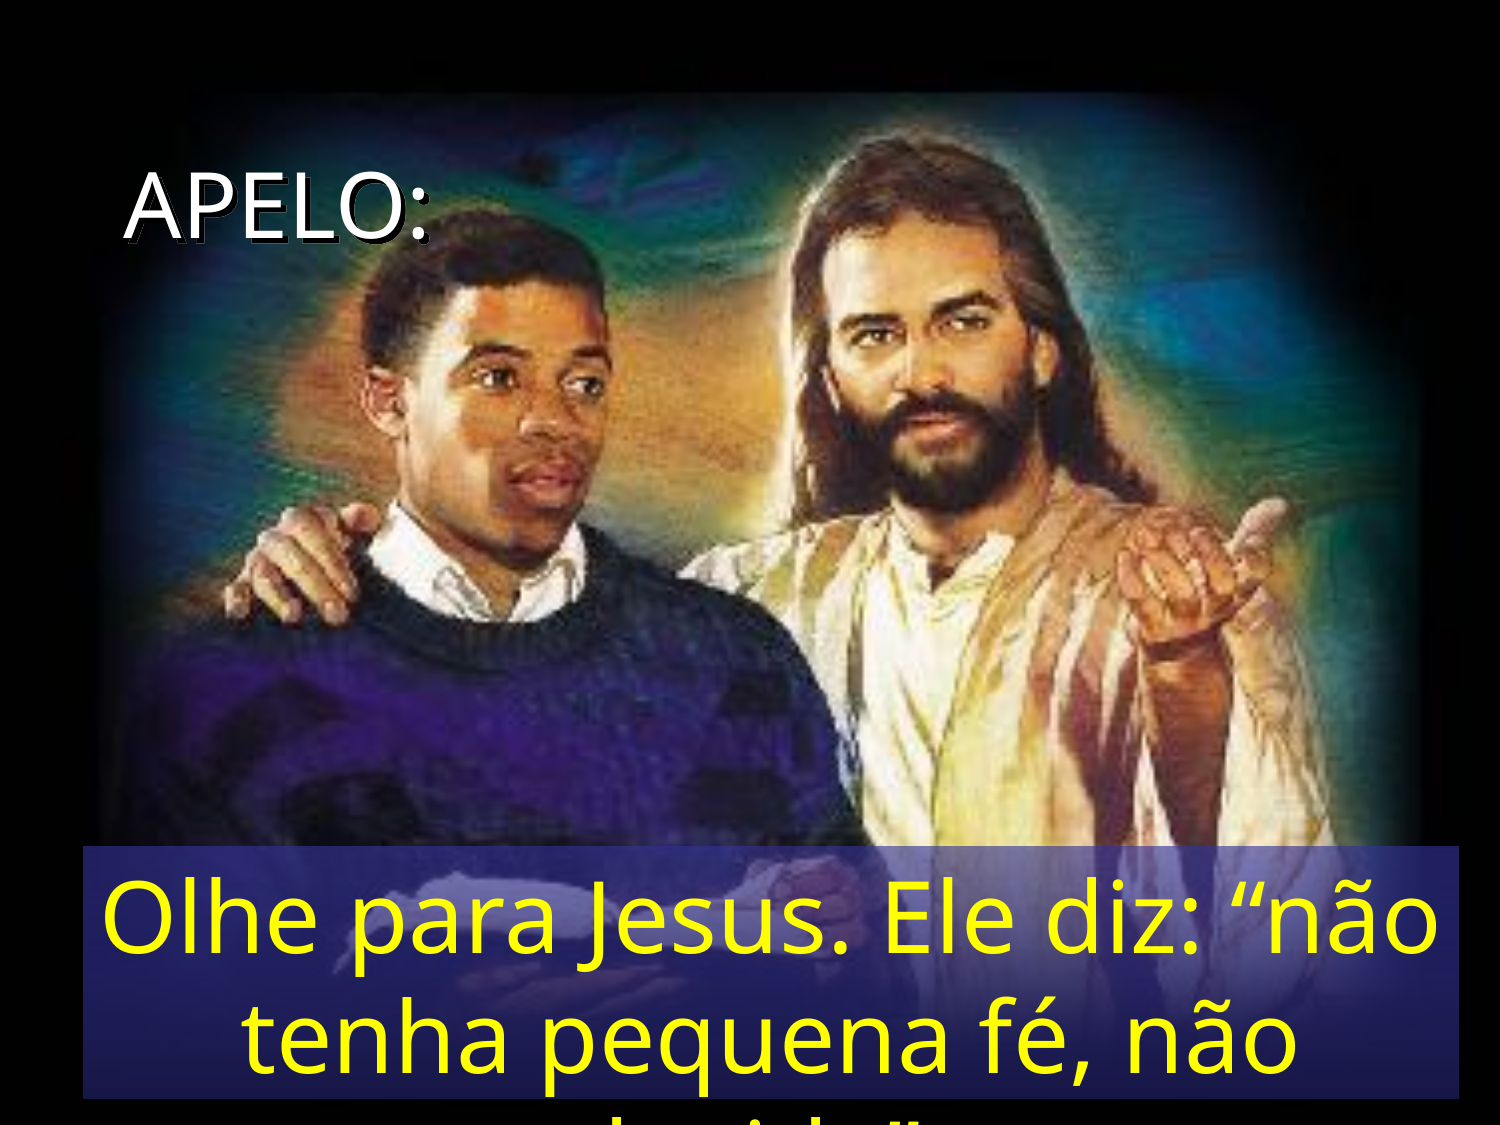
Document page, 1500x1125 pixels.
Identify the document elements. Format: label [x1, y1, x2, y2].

list [0, 0, 1500, 1125]
